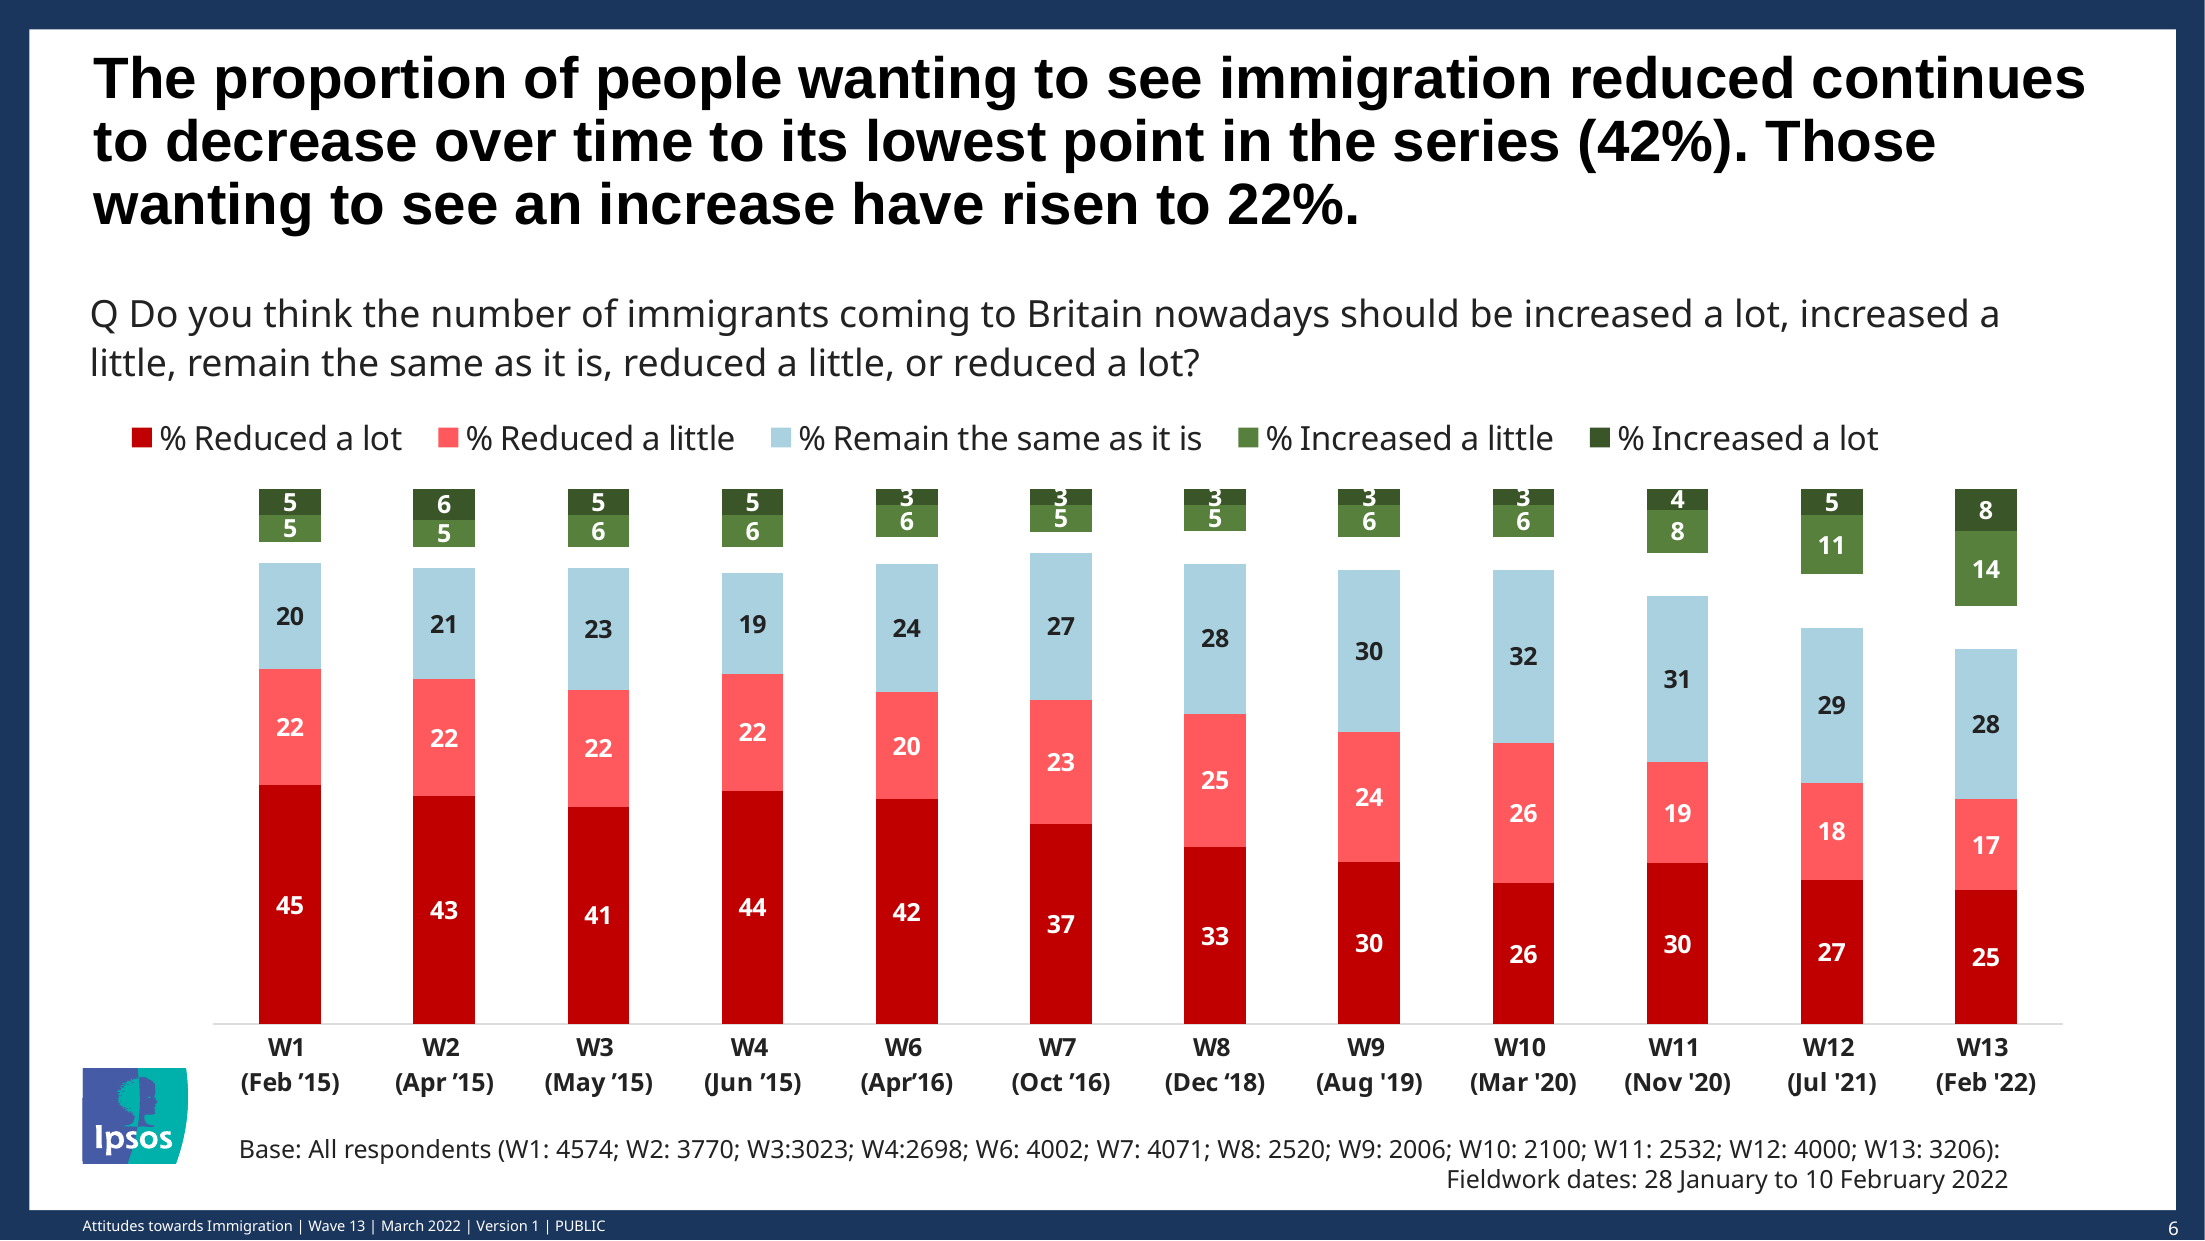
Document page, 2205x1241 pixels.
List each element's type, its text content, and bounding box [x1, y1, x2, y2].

text_box Q Do you think the number of immigrants coming to Britain nowadays should be increased a lot, increased a little, remain the same as it is, reduced a little, or reduced a lot? [997, 285, 2010, 380]
picture [82, 1067, 202, 1165]
text_box Q Do you think the number of immigrants coming to Britain nowadays should be increased a lot, increased a little, remain the same as it is, reduced a little, or reduced a lot? [89, 285, 806, 384]
text_box Base: All respondents (W1: 4574; W2: 3770; W3:3023; W4:2698; W6: 4002; W7: 4071; W8: 2520; W9: 2006; W10: 2100; W11: 2532; W12: 4000; W13: 3206): Fieldwork dates: 28 January to 10 February 2022 [13, 1133, 2010, 1194]
text_box The proportion of people wanting to see immigration reduced continues to decrease over time to its lowest point in the series (42%). Those wanting to see an increase have risen to 22%. [94, 109, 2130, 237]
chart [93, 151, 2091, 1131]
